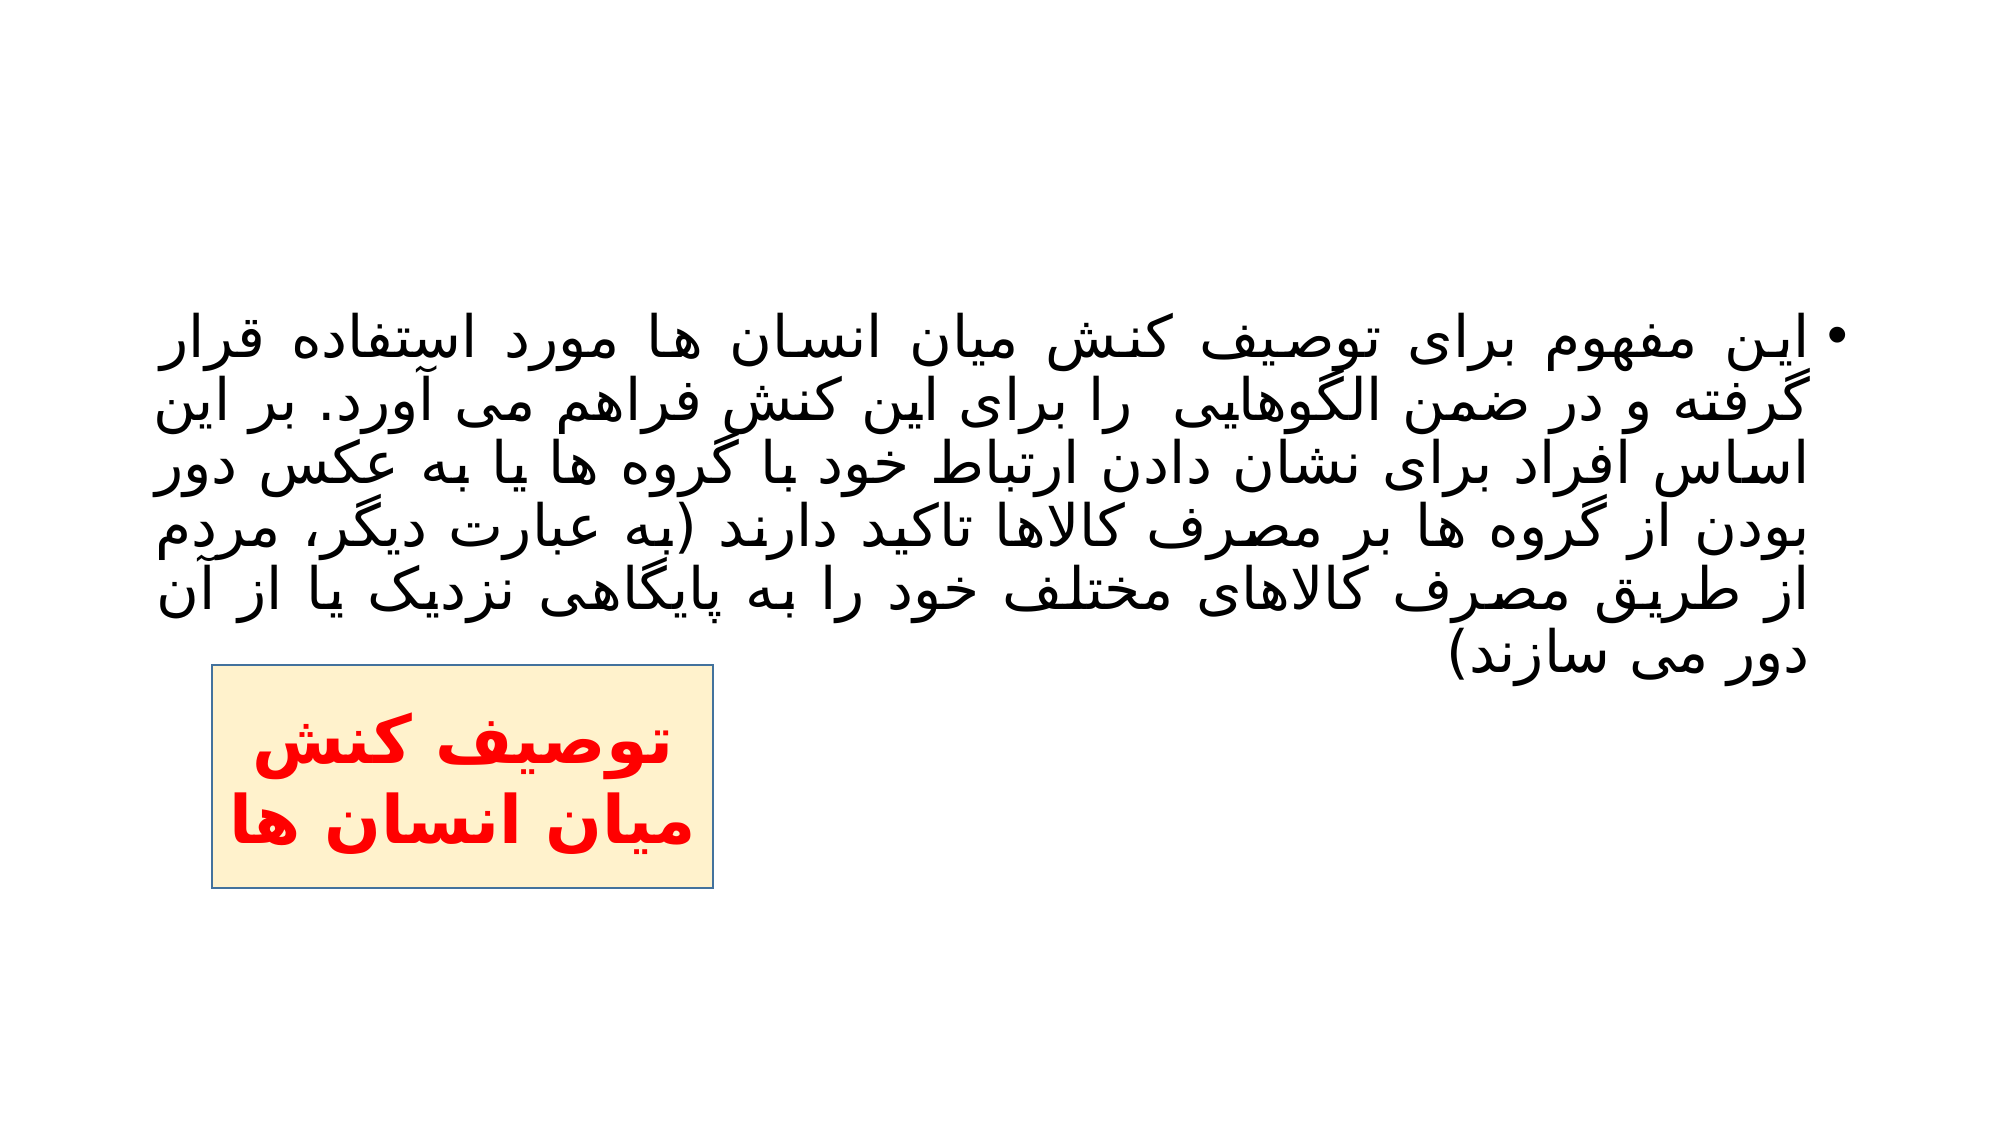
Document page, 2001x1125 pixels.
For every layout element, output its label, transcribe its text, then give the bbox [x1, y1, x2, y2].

text_box توصیف کنش میان انسان ها [211, 664, 714, 889]
list این مفهوم برای توصیف کنش میان انسان ها مورد استفاده قرار گرفته و در ضمن الگوهایی را برای این کنش فراهم می آورد. بر این اساس افراد برای نشان دادن ارتباط خود با گروه ها یا به عکس دور بودن از گروه ها بر مصرف کالاها تاکید دارند (به عبارت دیگر، مردم از طریق مصرف کالاهای مختلف خود را به پایگاهی نزدیک یا از آن دور می سازند) [137, 299, 1863, 1014]
